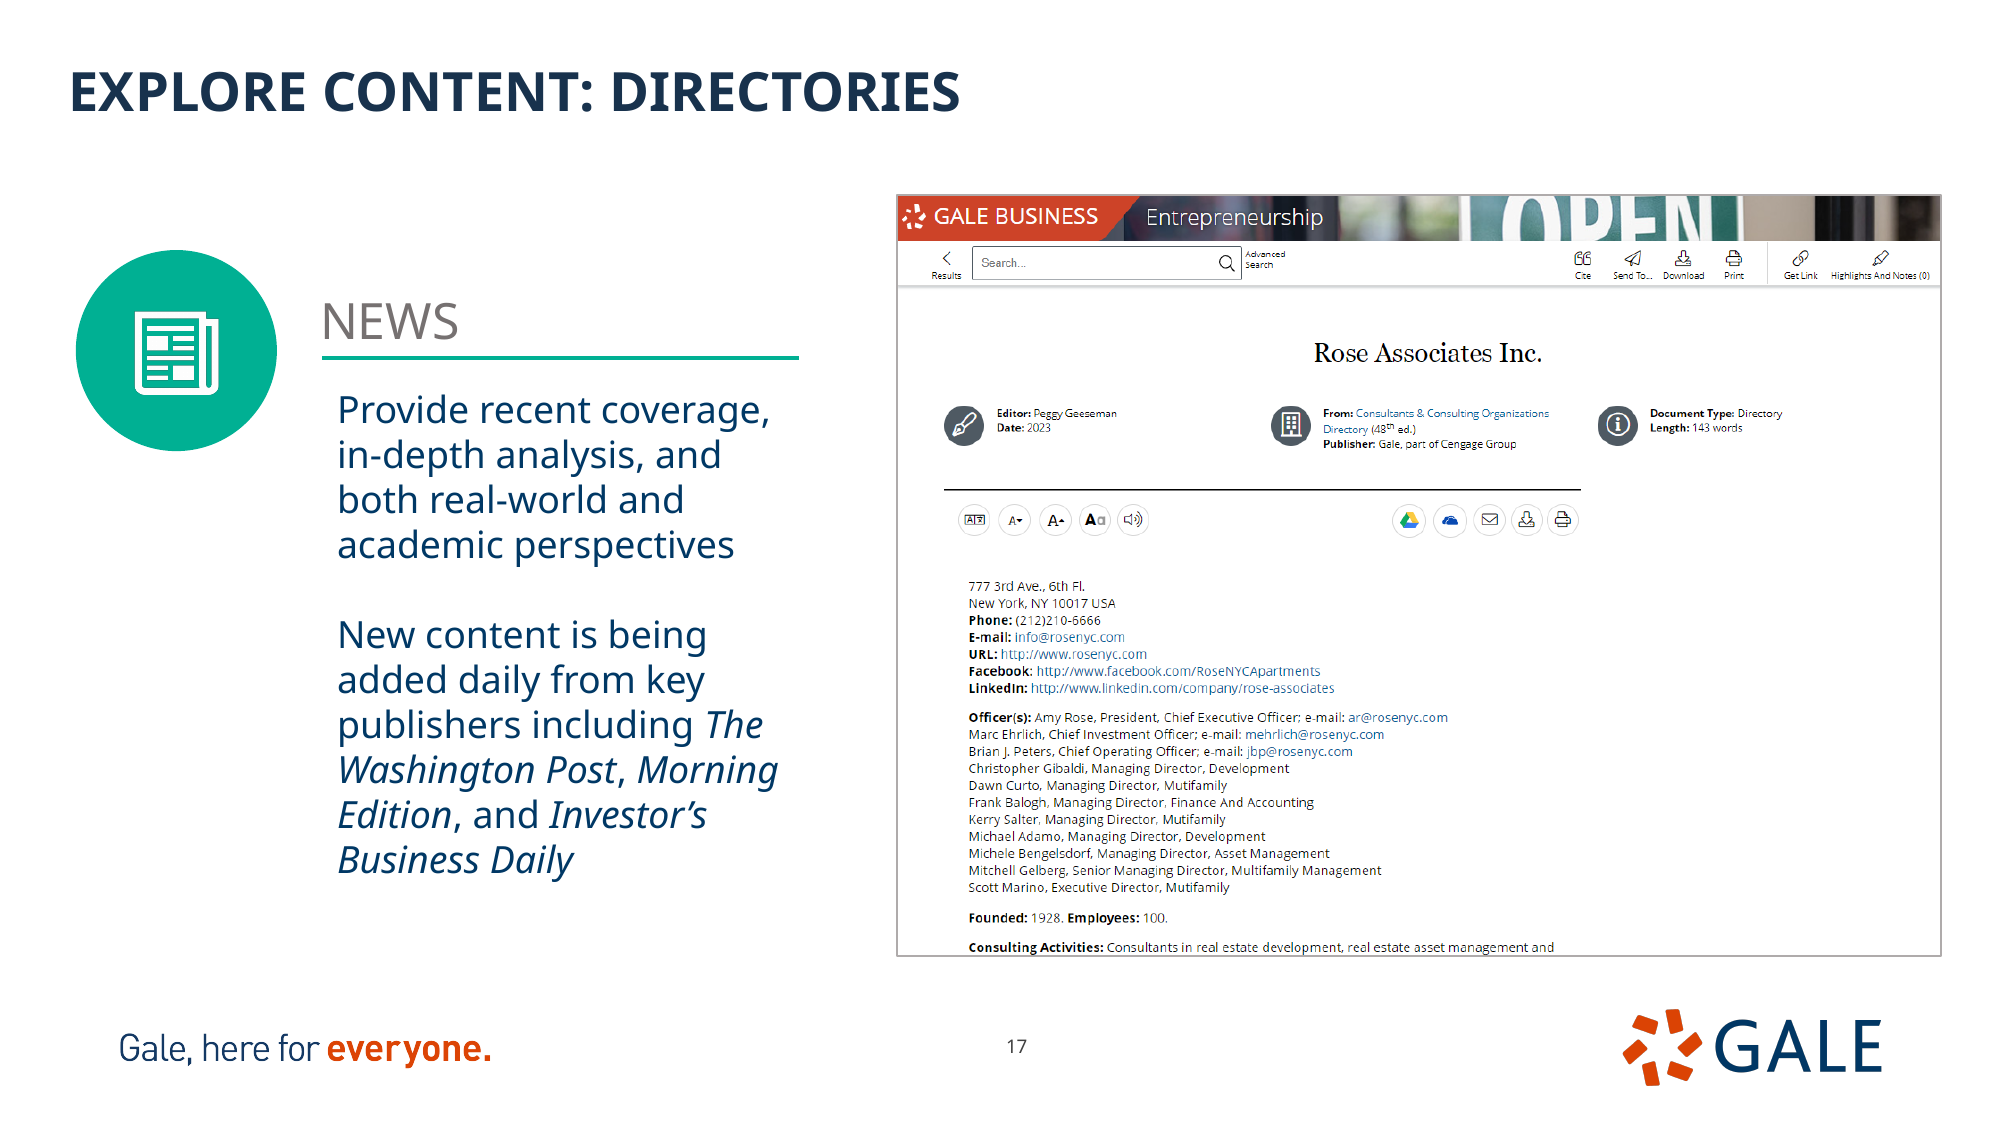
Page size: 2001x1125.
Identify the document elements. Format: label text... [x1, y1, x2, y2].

slide_number 17 [986, 1027, 1047, 1088]
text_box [75, 250, 277, 452]
picture [898, 195, 1941, 956]
title EXPLORE CONTENT: DIRECTORIES [53, 36, 1836, 151]
picture [1622, 1009, 1882, 1086]
picture [91, 1009, 529, 1086]
text_box NEWS [305, 282, 758, 357]
text_box Provide recent coverage, in-depth analysis, and both real-world and academic perspectives New content is being added daily from key publishers including The Washington Post, Morning Edition, and Investor’s Business Daily [322, 378, 800, 889]
